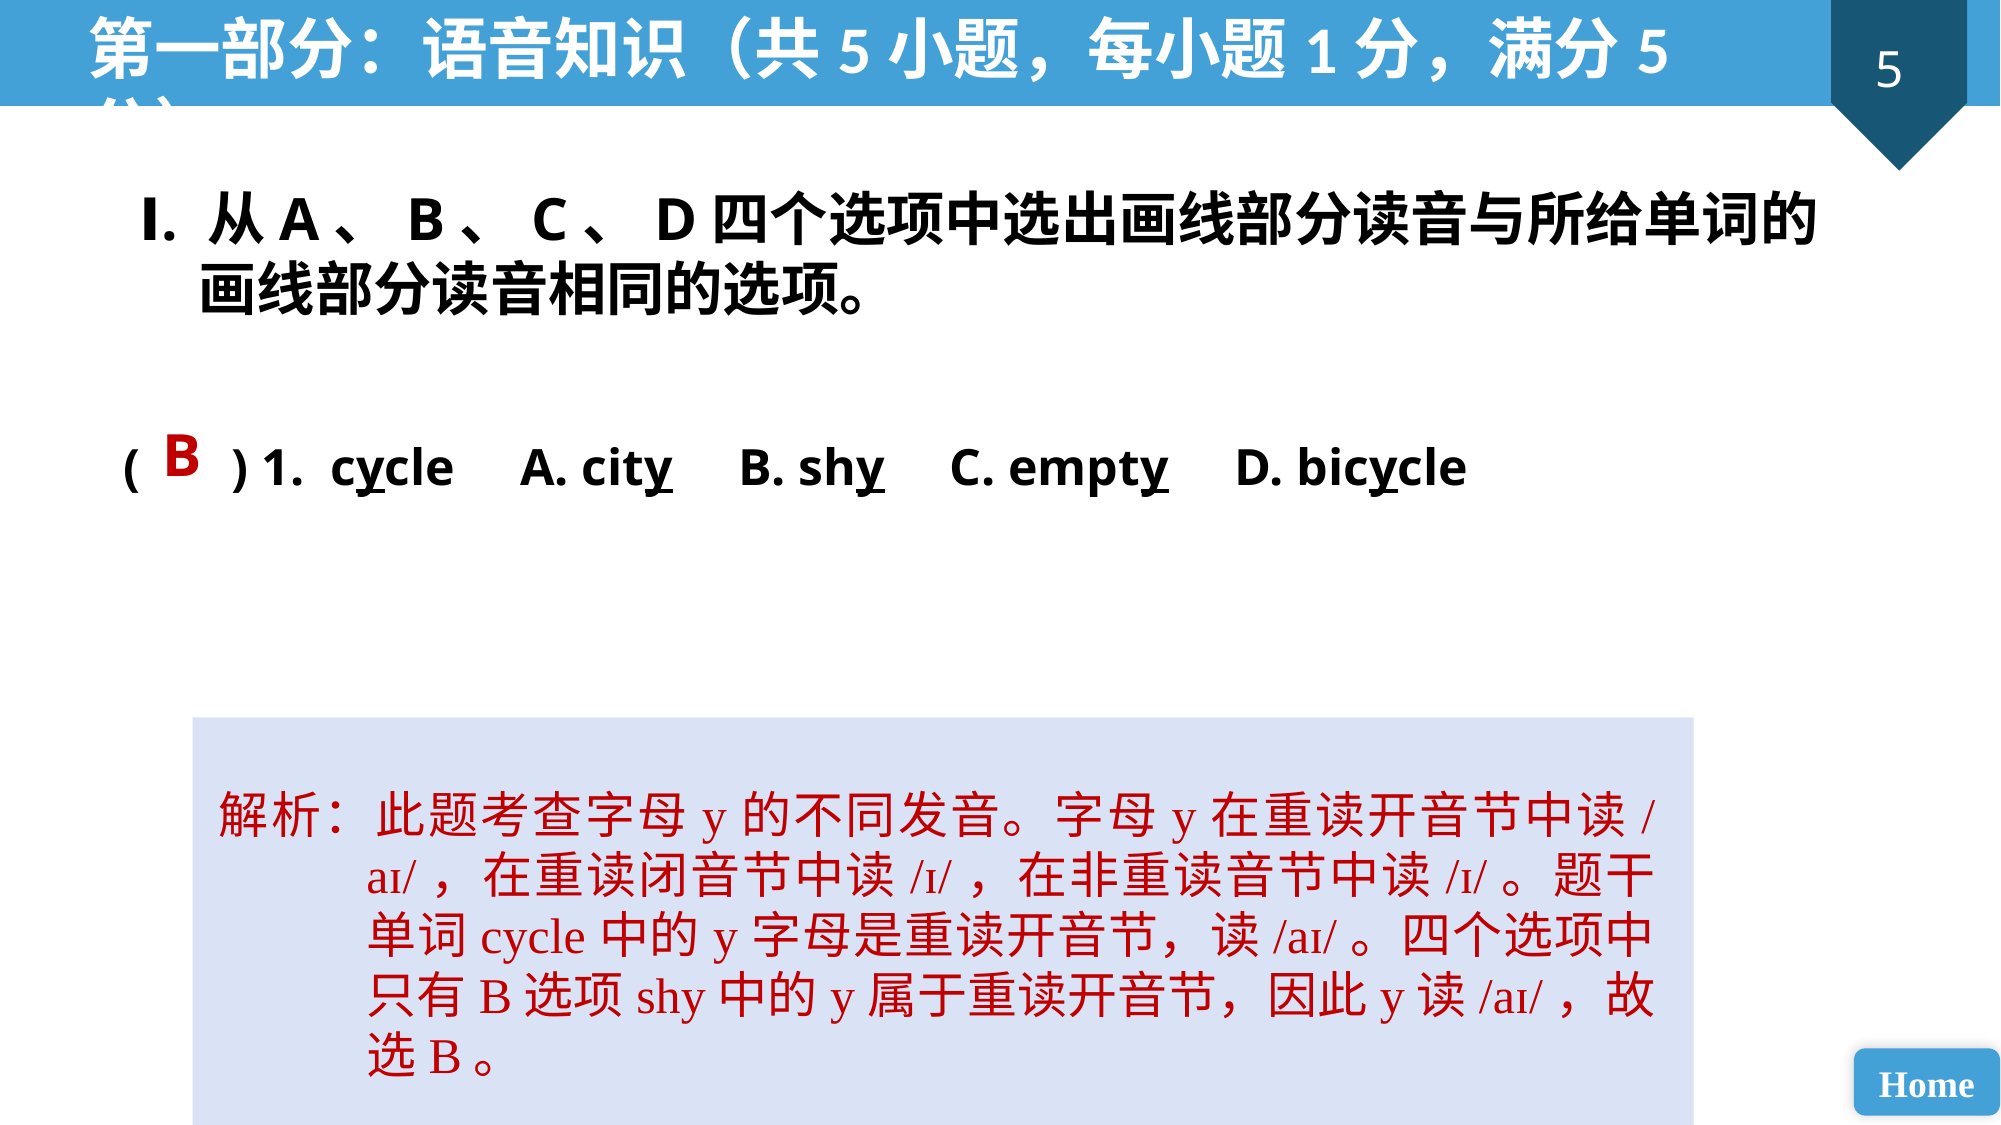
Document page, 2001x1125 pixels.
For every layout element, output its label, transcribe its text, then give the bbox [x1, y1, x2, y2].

text_box ( ) 1. cycle A. city B. shy C. empty D. bicycle [109, 410, 1922, 504]
text_box 第一部分：语音知识（共5小题，每小题1分，满分5分） [72, 0, 1755, 175]
text_box 解析：此题考查字母y的不同发音。字母y在重读开音节中读/aɪ/，在重读闭音节中读/ɪ/，在非重读音节中读/ɪ/。题干单词cycle中的y字母是重读开音节，读/aɪ/。四个选项中只有B选项shy中的y属于重读开音节，因此y读/aɪ/，故选B。 [204, 775, 1670, 1091]
text_box B [147, 410, 217, 496]
text_box Ⅰ. 从A、B、C、D四个选项中选出画线部分读音与所给单词的画线部分读音相同的选项。 [125, 174, 1875, 330]
text_box [191, 716, 1695, 1125]
